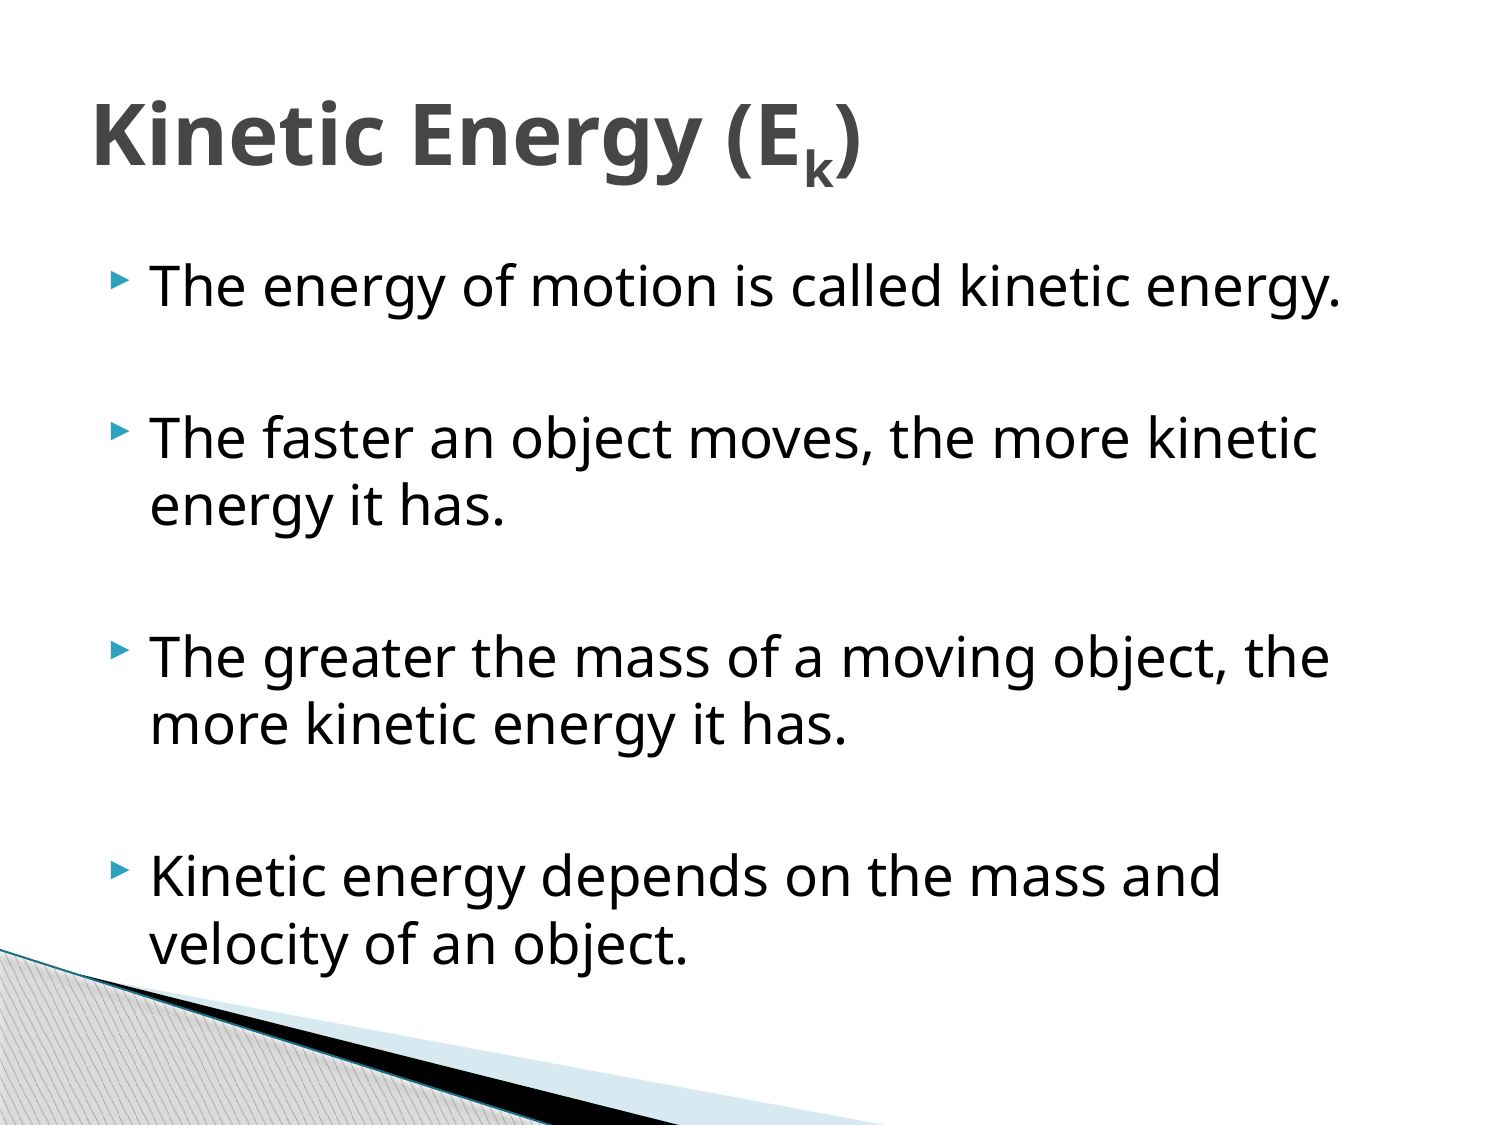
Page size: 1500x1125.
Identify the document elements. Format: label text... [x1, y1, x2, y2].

title Kinetic Energy (Ek) [75, 45, 1425, 233]
list The energy of motion is called kinetic energy. The faster an object moves, the more kinetic energy it has. The greater the mass of a moving object, the more kinetic energy it has. Kinetic energy depends on the mass and velocity of an object. [75, 243, 1425, 986]
